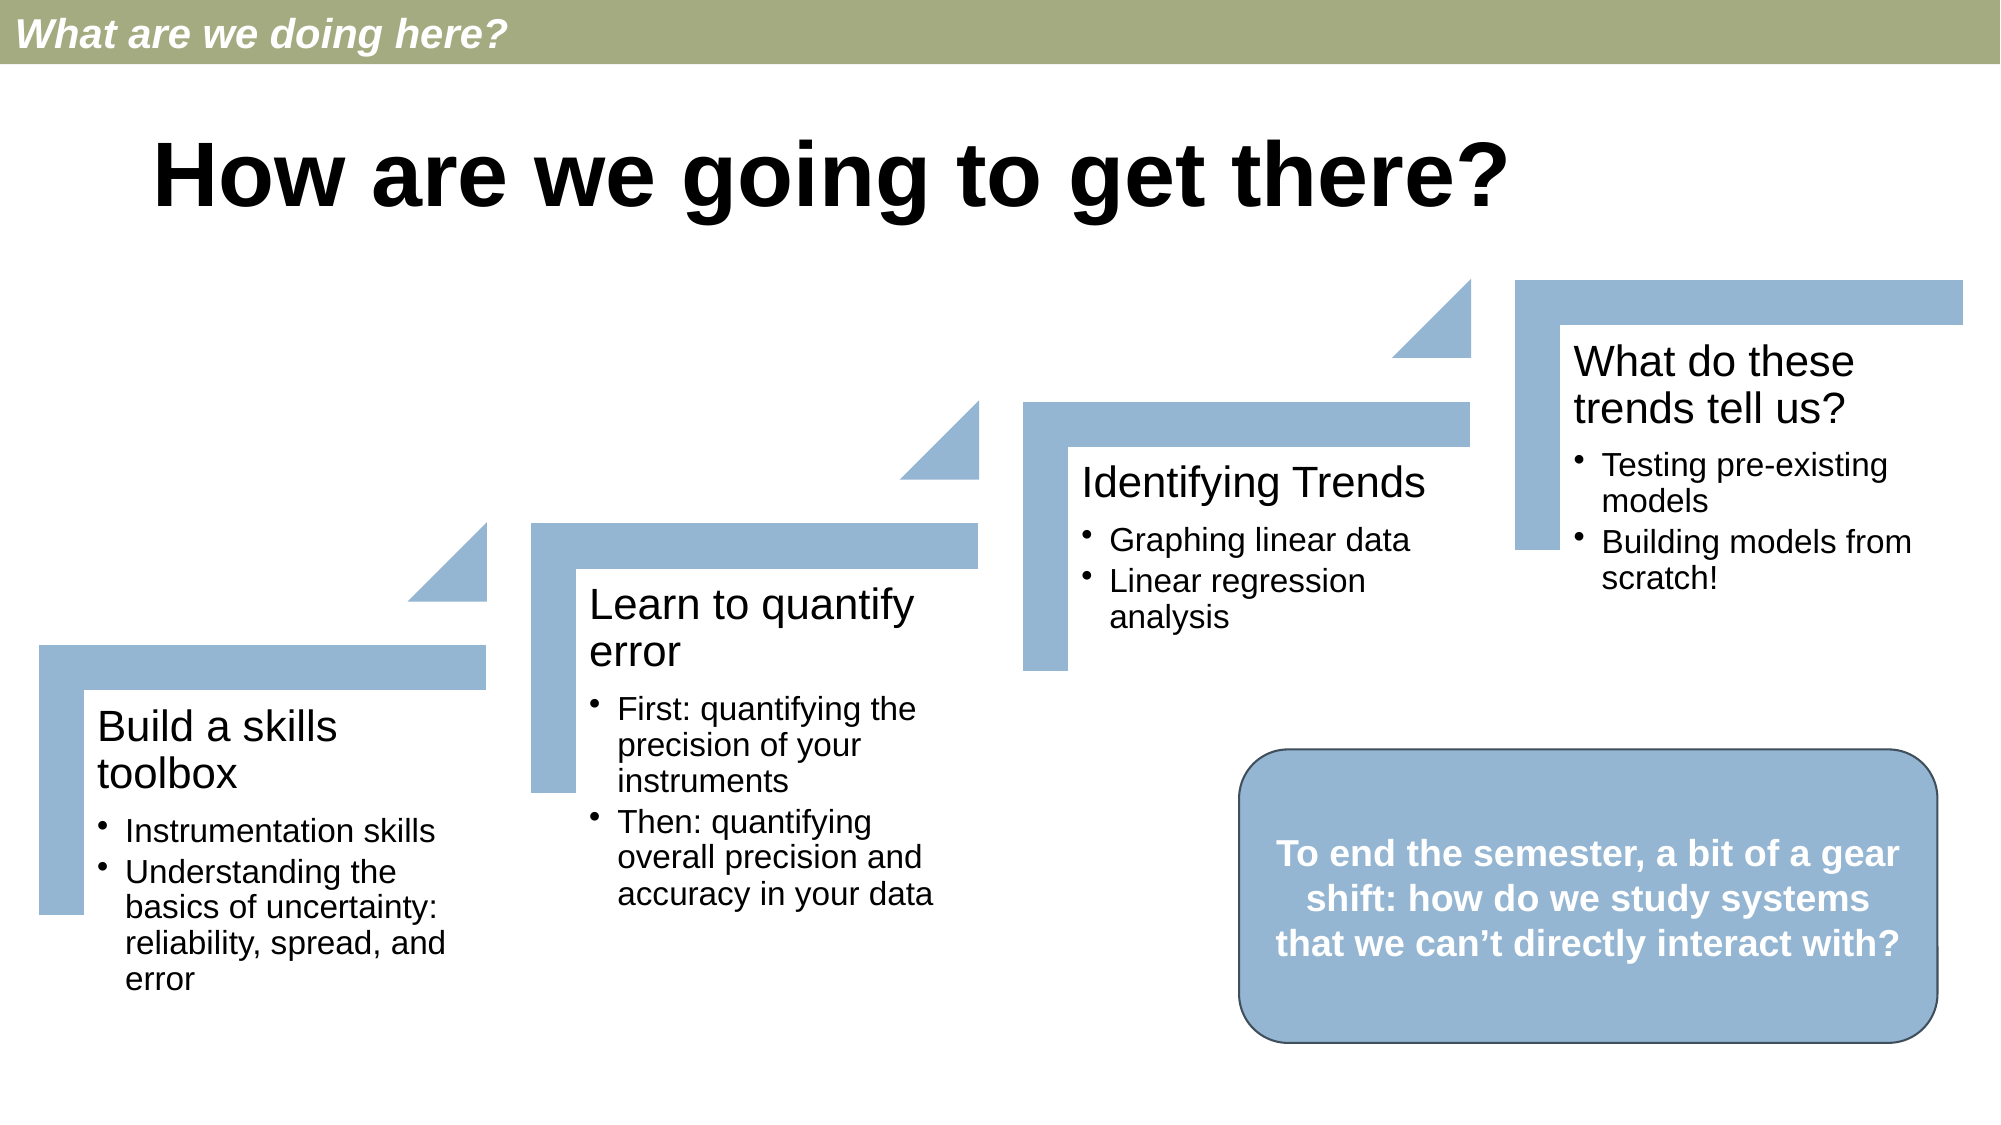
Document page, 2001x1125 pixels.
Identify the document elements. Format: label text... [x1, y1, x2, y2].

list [39, 198, 1963, 1125]
text_box What are we doing here? [0, 0, 2000, 65]
title How are we going to get there? [137, 82, 1863, 198]
